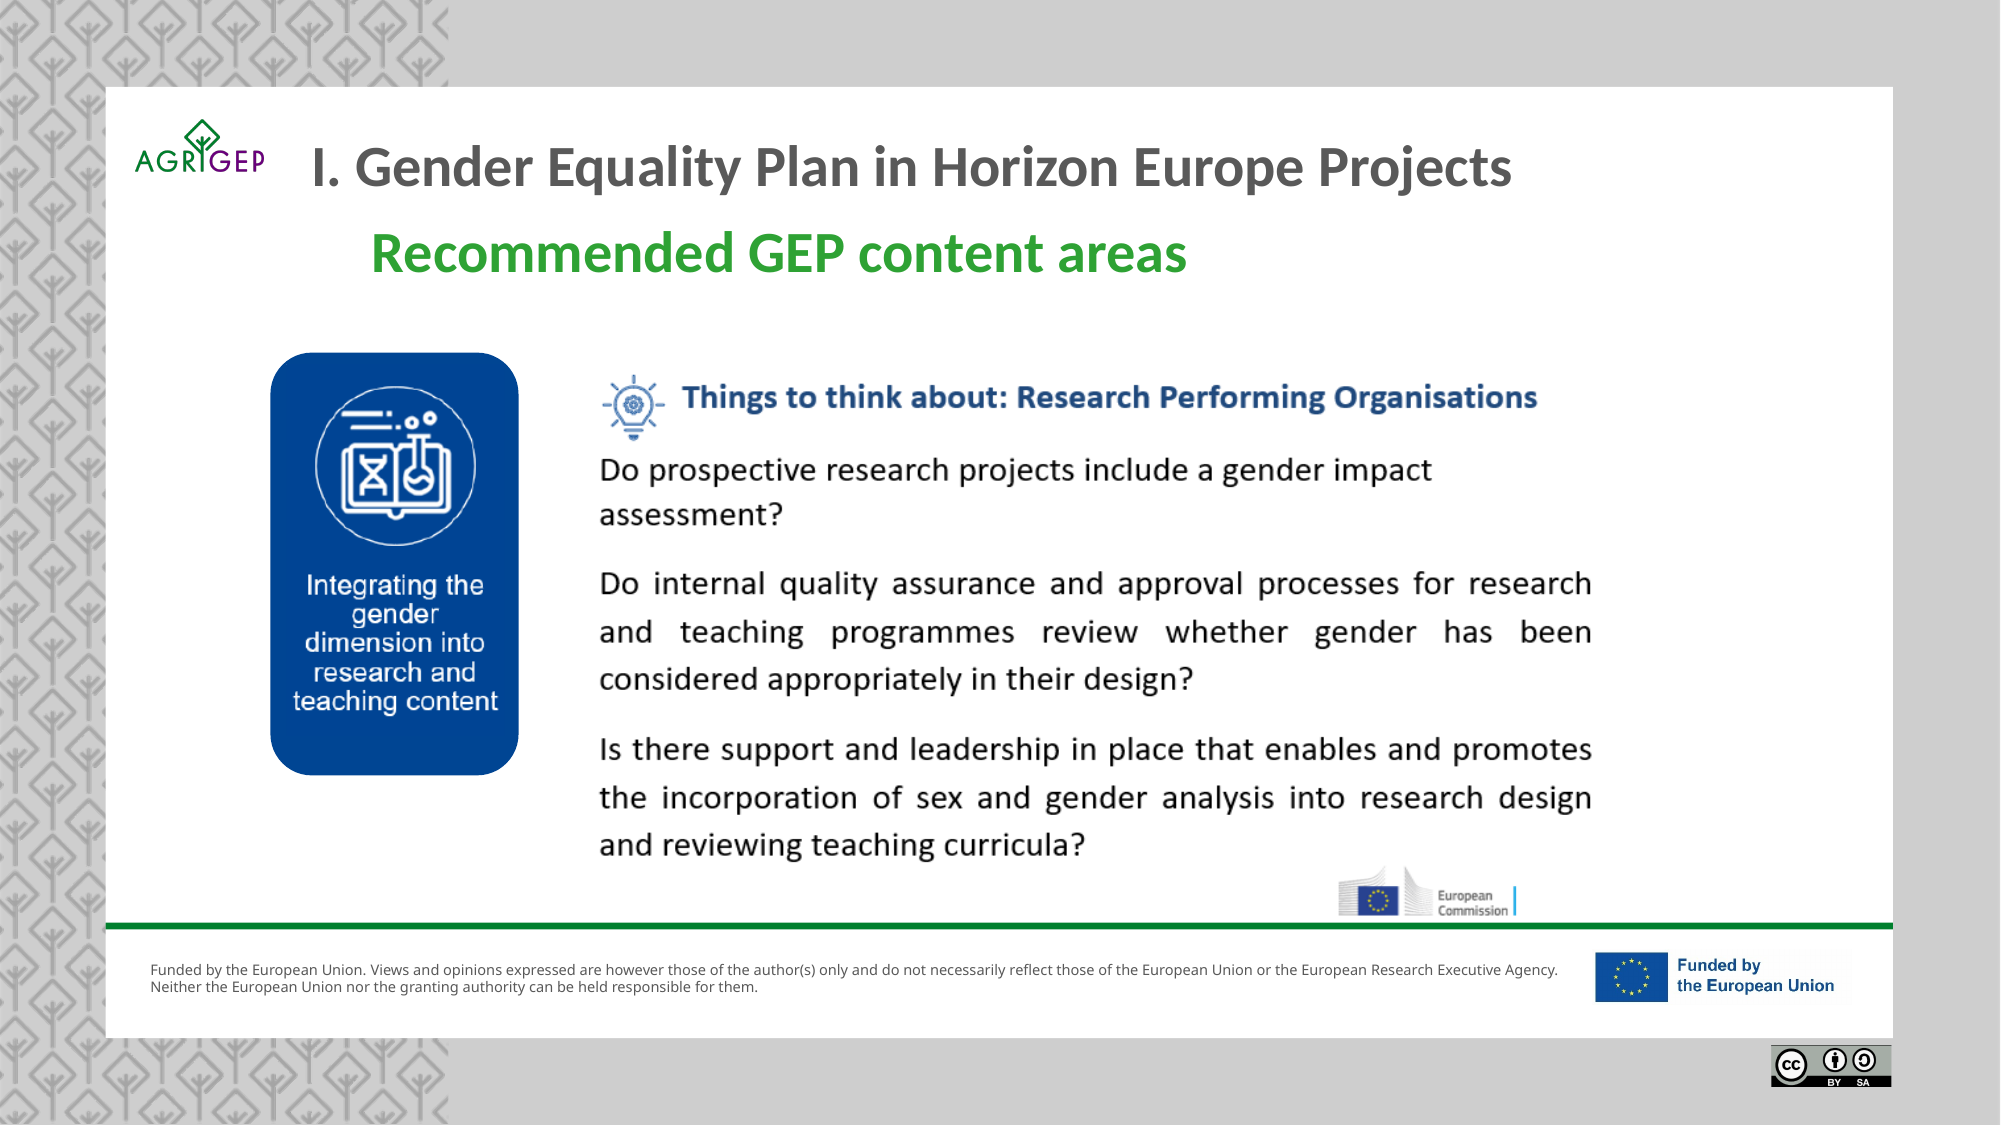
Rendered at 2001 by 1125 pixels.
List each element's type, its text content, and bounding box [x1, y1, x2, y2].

text_box Recommended GEP content areas [356, 207, 1542, 363]
text_box [269, 351, 520, 777]
picture [0, 0, 2001, 1125]
text_box I. Gender Equality Plan in Horizon Europe Projects [296, 121, 1657, 206]
